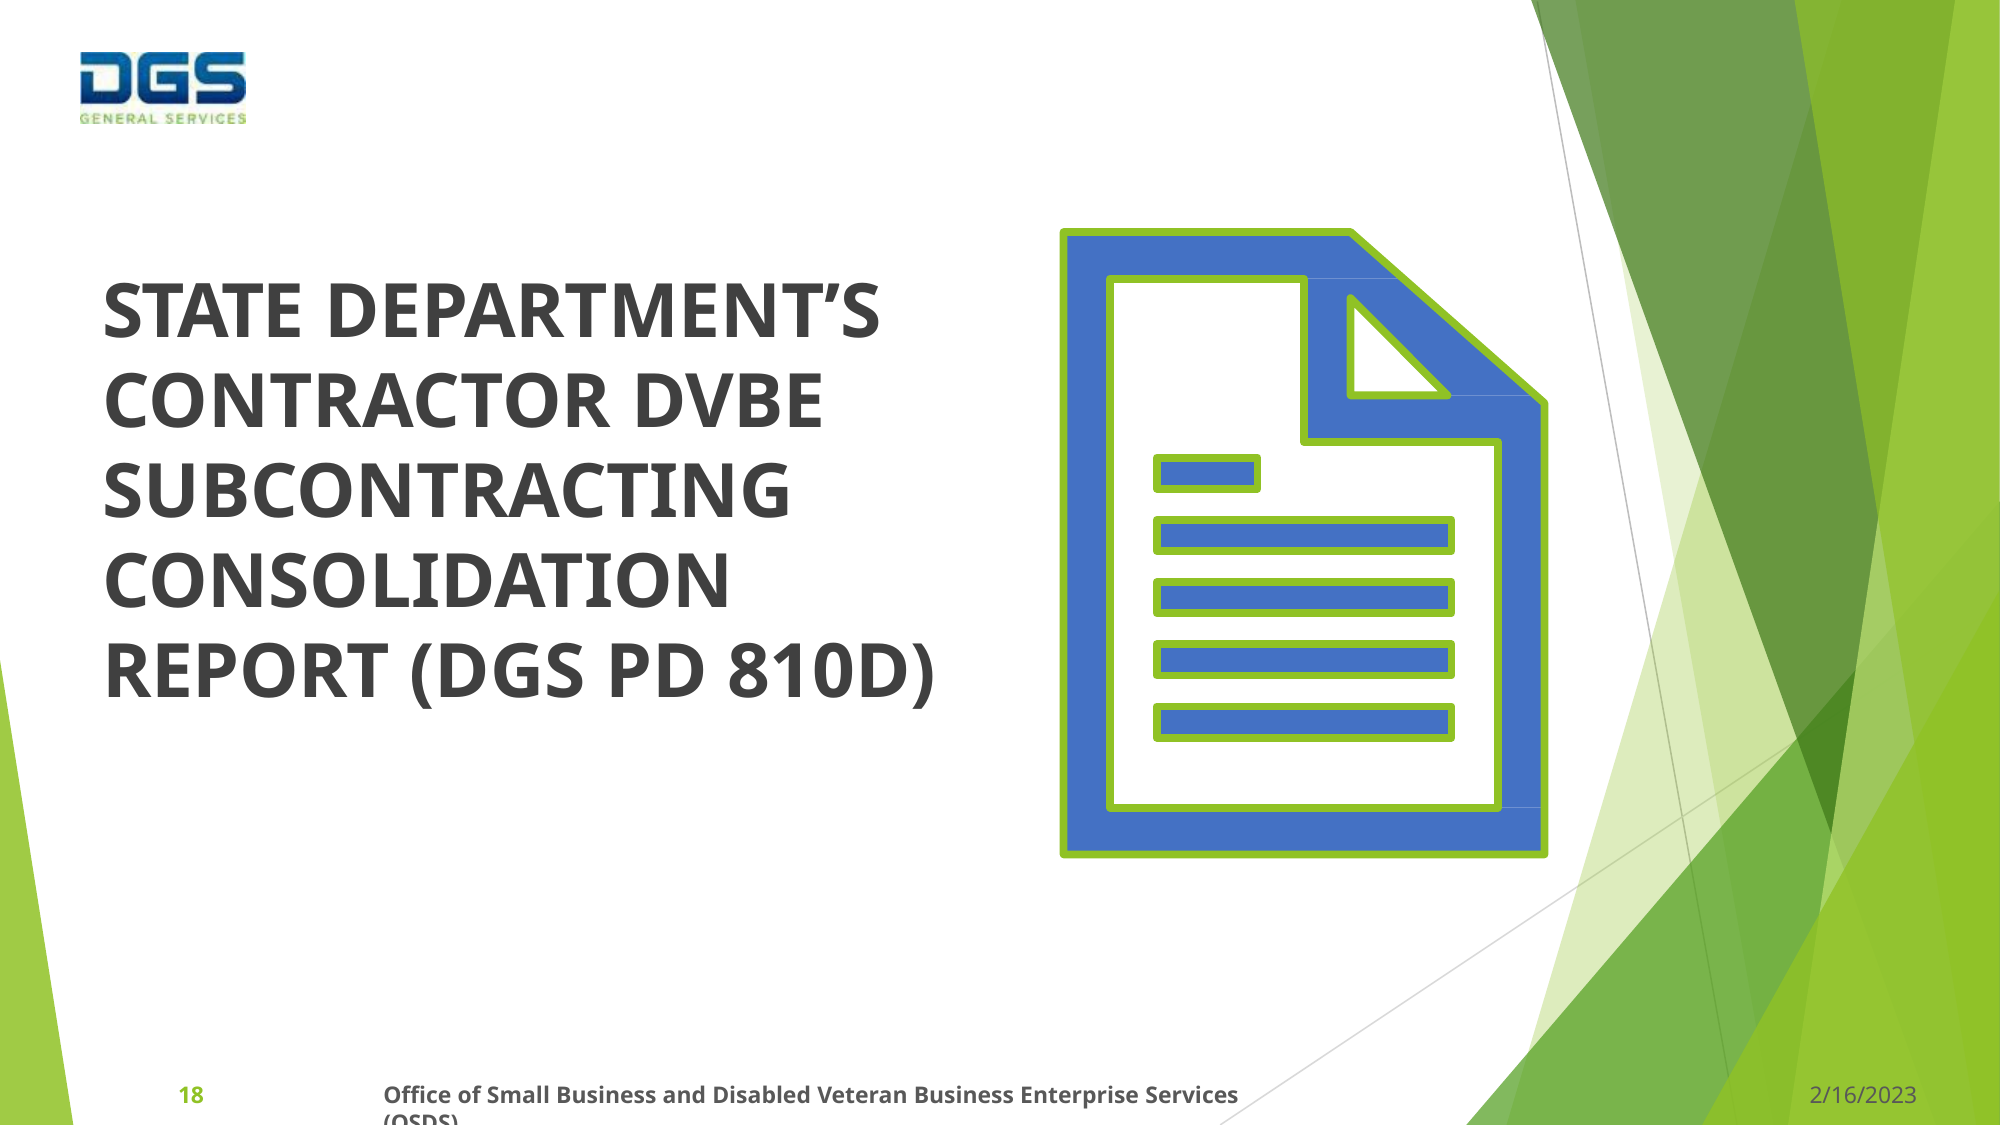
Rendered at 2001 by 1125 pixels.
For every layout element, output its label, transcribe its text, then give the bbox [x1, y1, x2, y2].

picture [80, 52, 246, 124]
slide_number Office of Small Business and Disabled Veteran Business Enterprise Services (OSDS) [381, 1080, 1268, 1125]
slide_number 18 [171, 1080, 214, 1125]
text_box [1059, 227, 1549, 859]
title STATE DEPARTMENT’S CONTRACTOR DVBE SUBCONTRACTING CONSOLIDATION REPORT (DGS PD 810D) [100, 260, 962, 713]
footer 2/16/2023 [1807, 1080, 1920, 1125]
